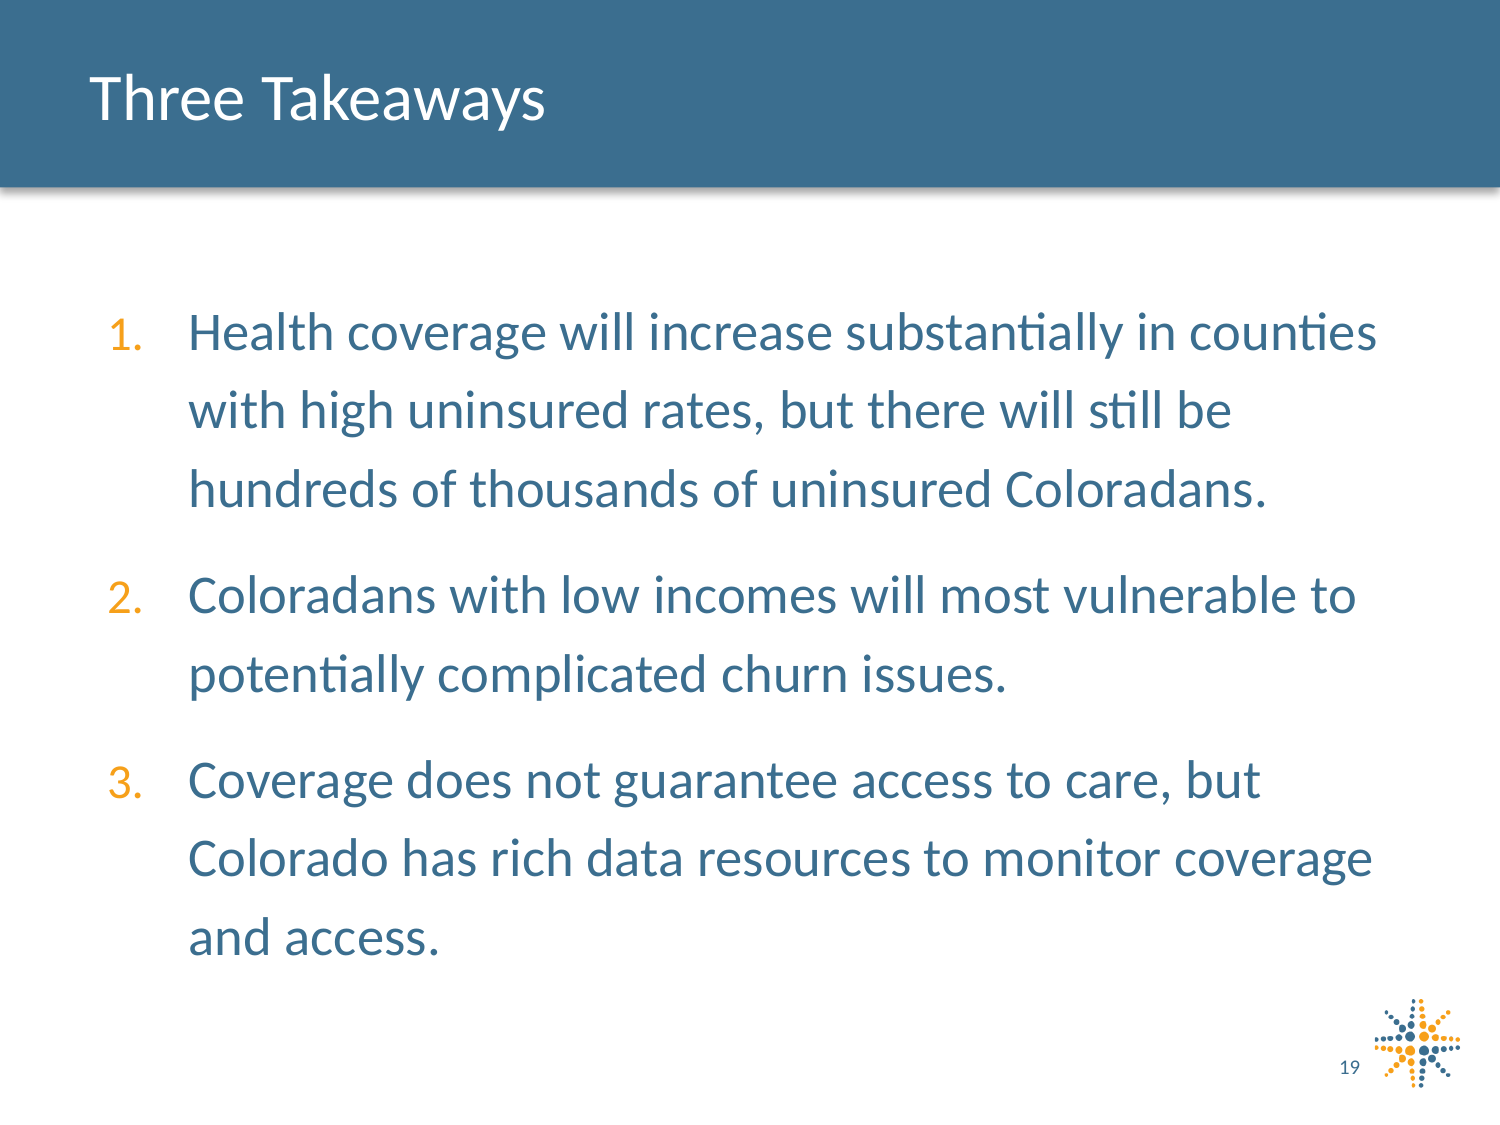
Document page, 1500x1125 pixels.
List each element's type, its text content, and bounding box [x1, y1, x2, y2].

slide_number 19 [1314, 1026, 1375, 1087]
title Three Takeaways [75, 0, 1425, 188]
list Health coverage will increase substantially in counties with high uninsured rates, but there will still be hundreds of thousands of uninsured Coloradans. Coloradans with low incomes will most vulnerable to potentially complicated churn issues. Coverage does not guarantee access to care, but Colorado has rich data resources to monitor coverage and access. [75, 275, 1425, 986]
